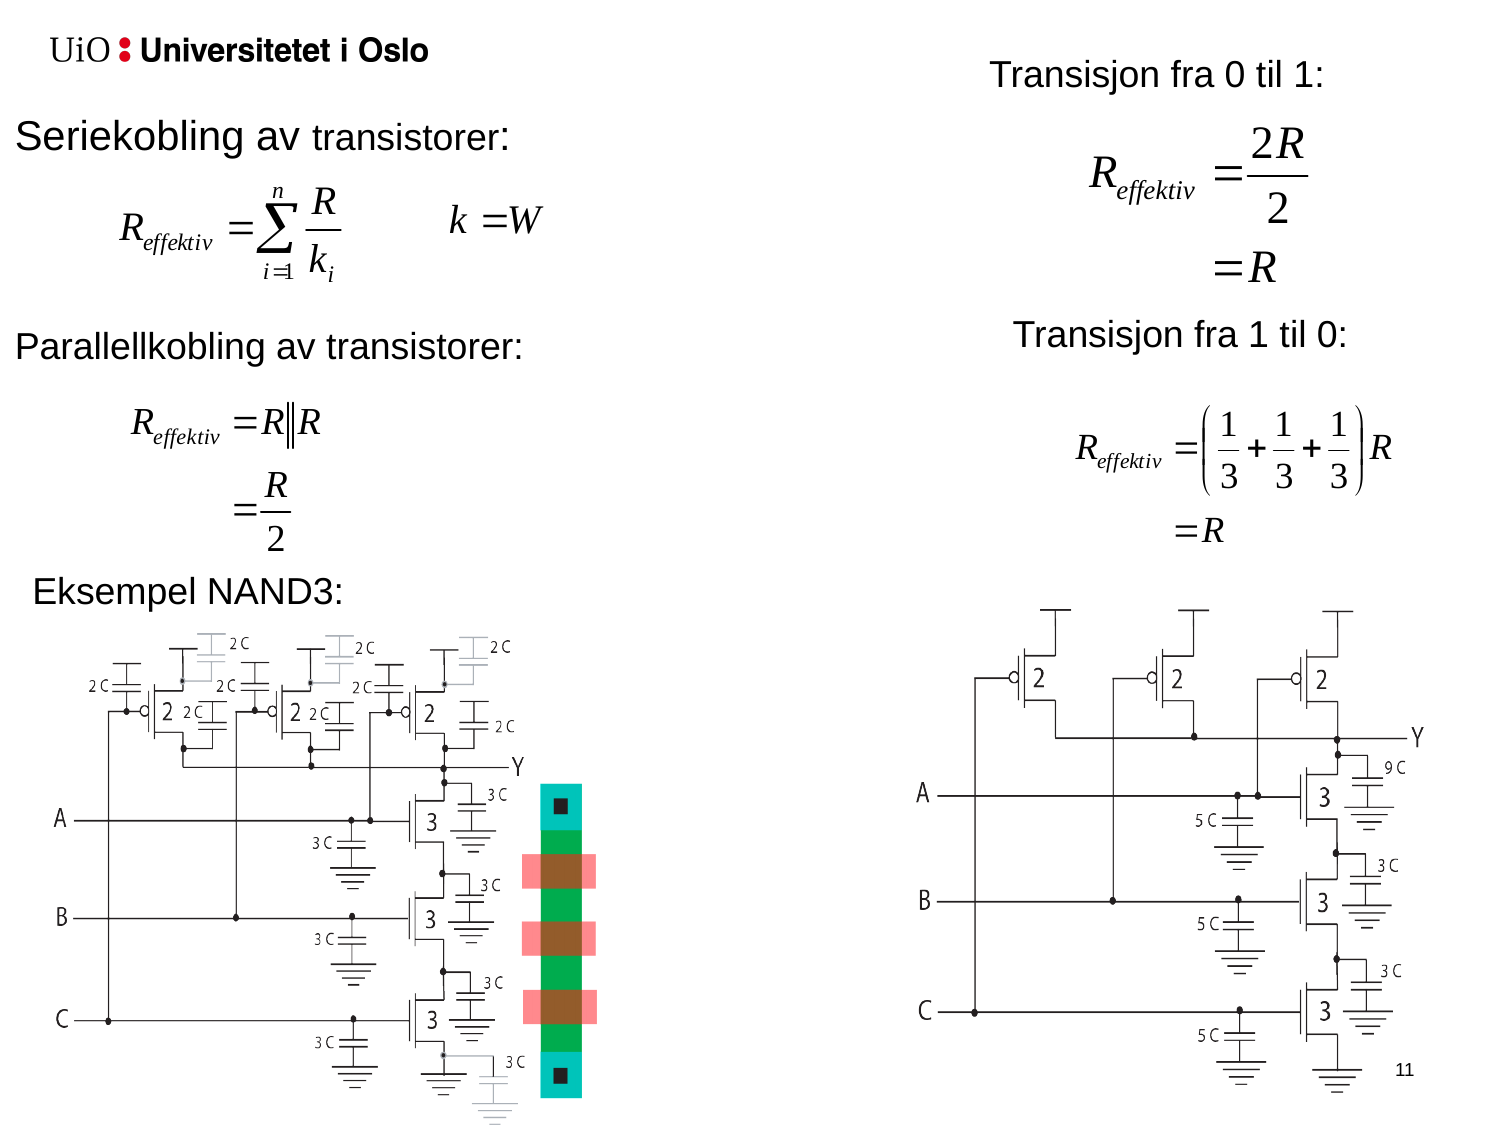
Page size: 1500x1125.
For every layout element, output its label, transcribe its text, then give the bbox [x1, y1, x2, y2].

text_box Transisjon fra 0 til 1: [974, 42, 1359, 103]
picture [52, 633, 598, 1125]
text_box Transisjon fra 1 til 0: [997, 302, 1471, 363]
picture [915, 609, 1424, 1093]
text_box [111, 172, 349, 292]
picture [50, 37, 428, 62]
text_box Seriekobling av transistorer: [0, 101, 639, 167]
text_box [1068, 396, 1398, 551]
text_box Eksempel NAND3: [17, 559, 491, 620]
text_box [1080, 113, 1318, 292]
slide_number 12 [1316, 1049, 1430, 1125]
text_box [442, 196, 555, 244]
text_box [123, 393, 328, 560]
text_box Parallellkobling av transistorer: [0, 314, 604, 375]
